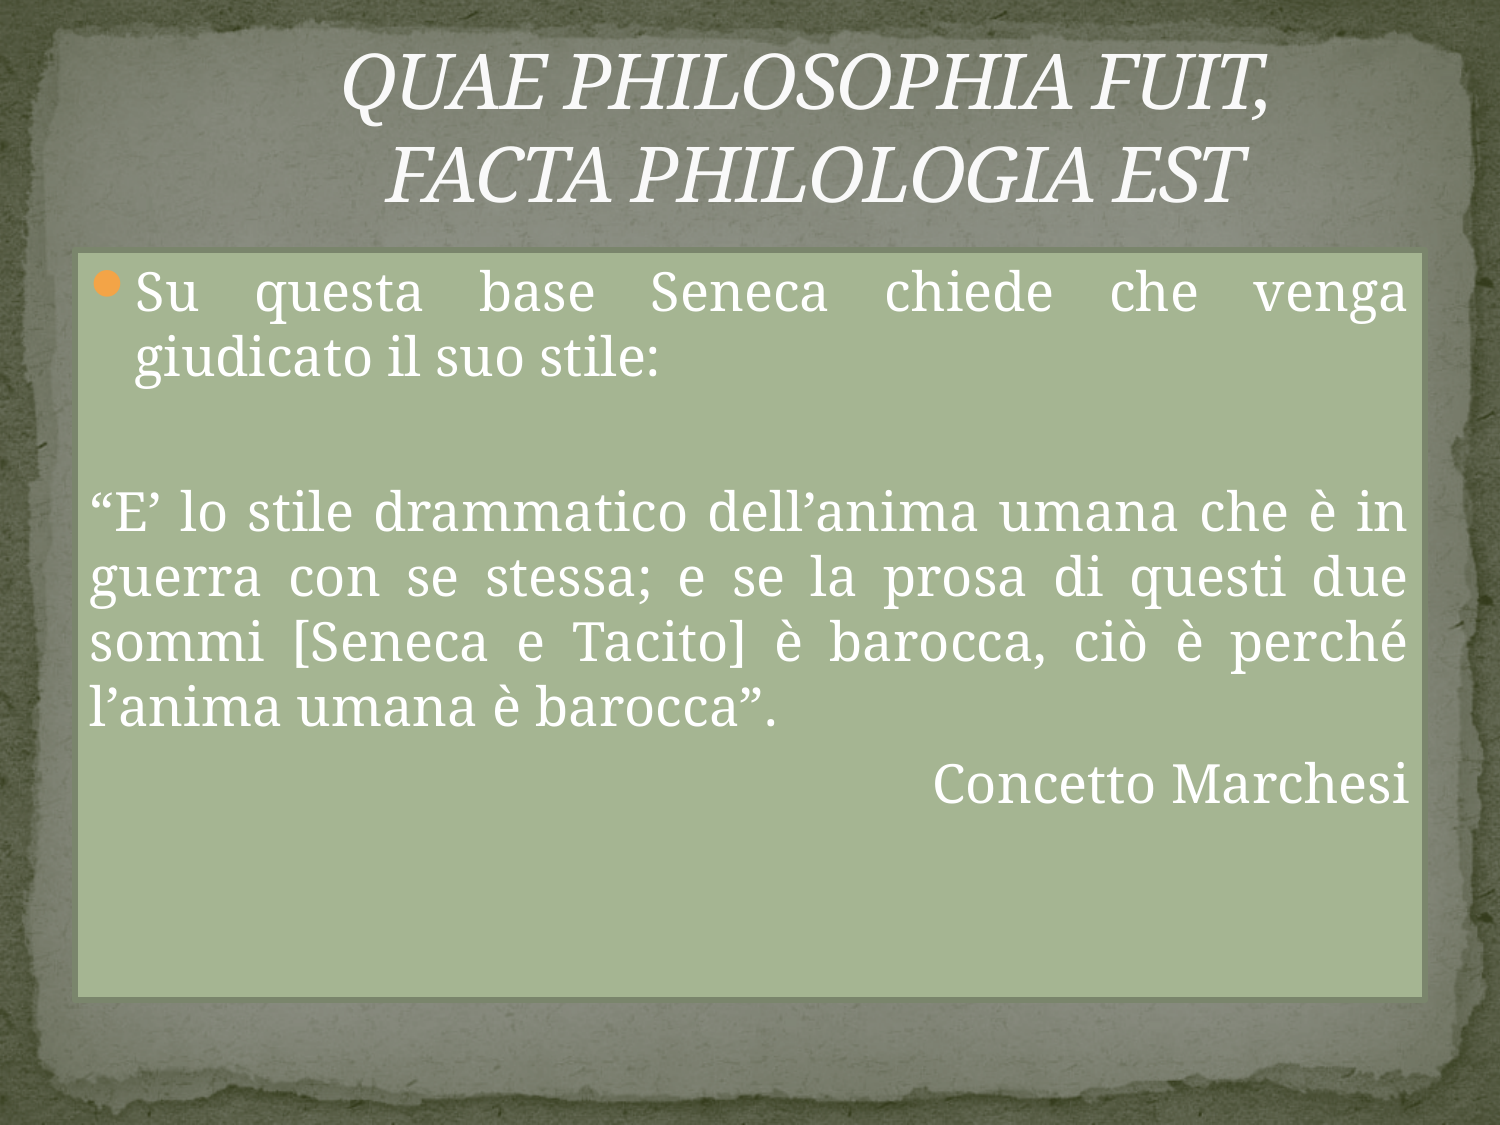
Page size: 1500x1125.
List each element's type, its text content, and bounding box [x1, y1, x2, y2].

list Su questa base Seneca chiede che venga giudicato il suo stile: “E’ lo stile drammatico dell’anima umana che è in guerra con se stessa; e se la prosa di questi due sommi [Seneca e Tacito] è barocca, ciò è perché l’anima umana è barocca”. Concetto Marchesi [72, 247, 1428, 1003]
title QUAE PHILOSOPHIA FUIT, FACTA PHILOLOGIA EST [74, 24, 1425, 225]
